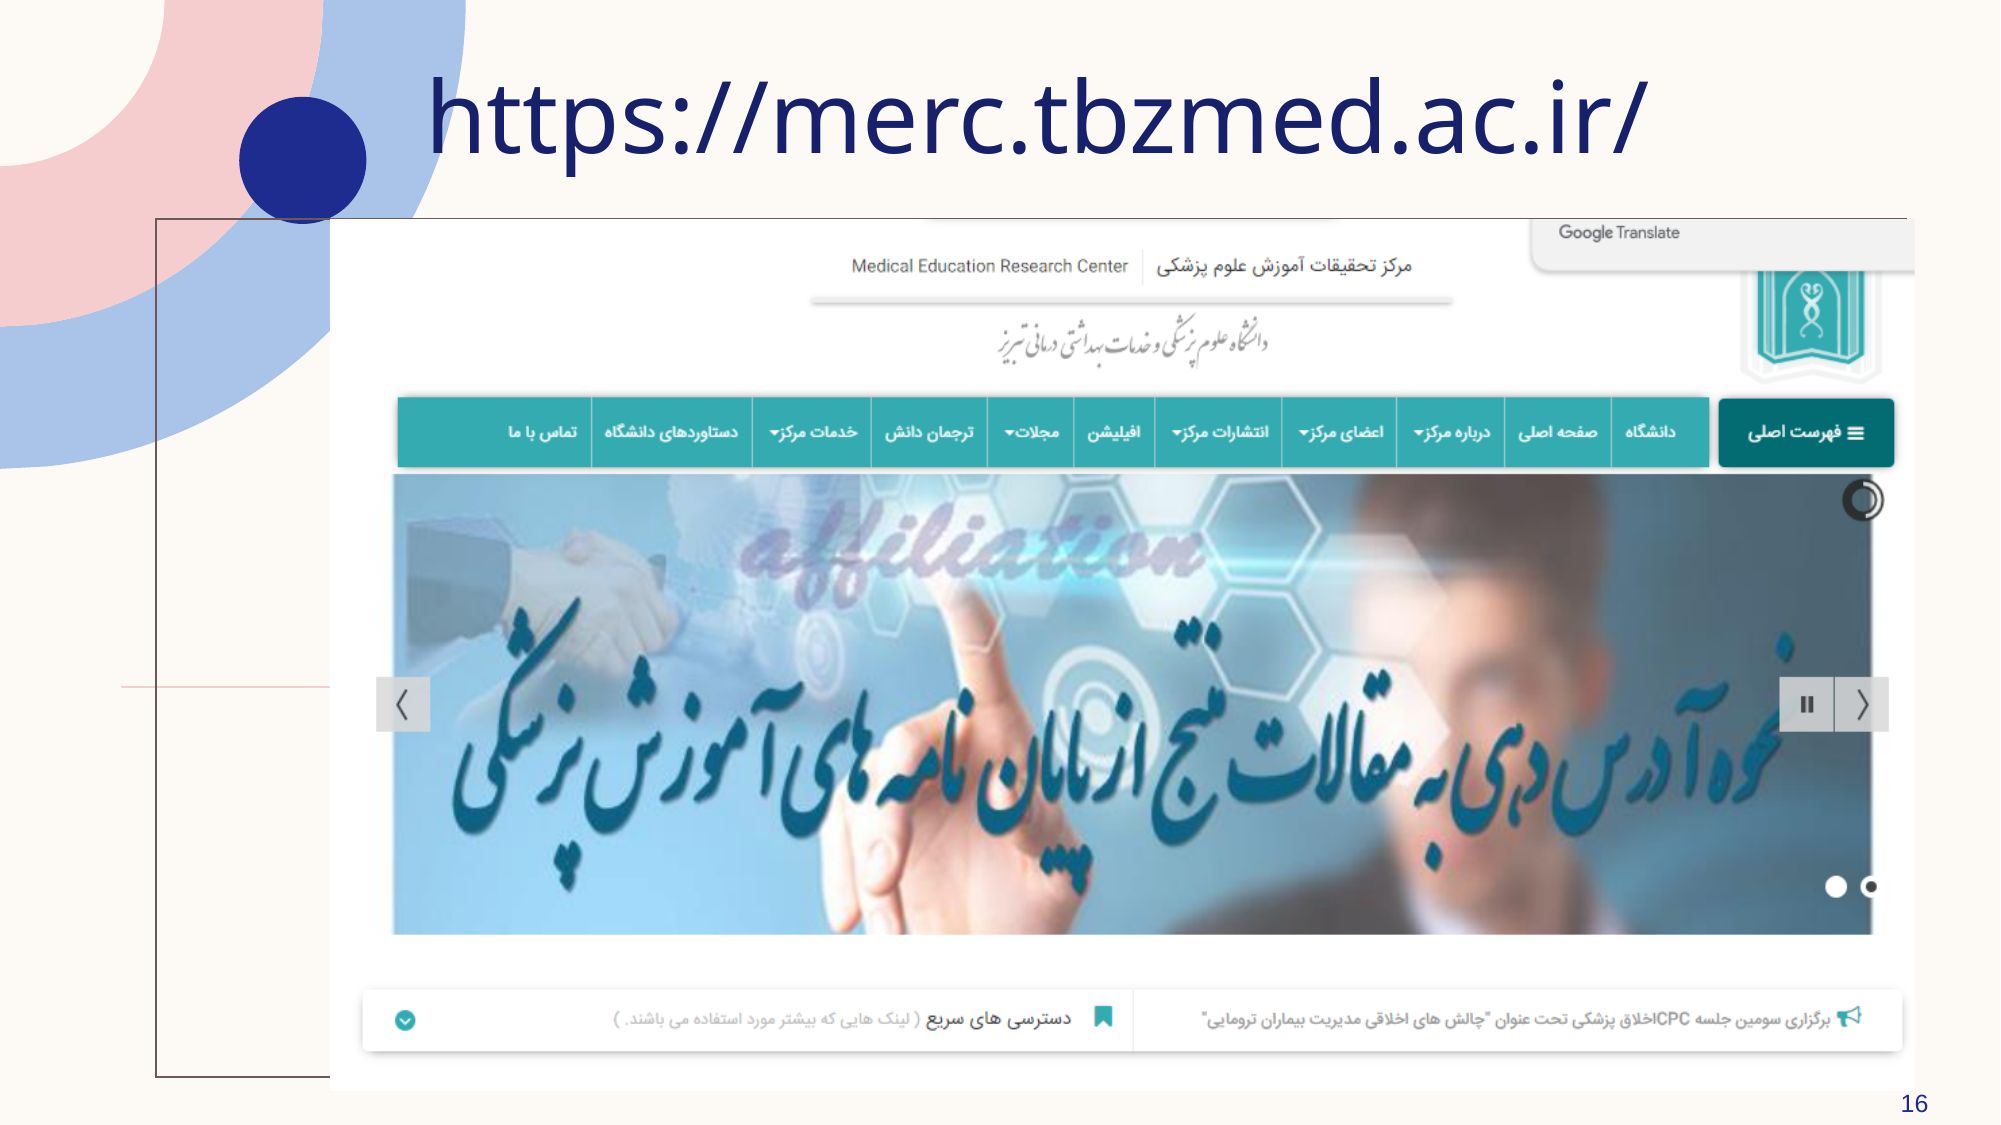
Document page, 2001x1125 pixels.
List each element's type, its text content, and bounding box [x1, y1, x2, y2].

text_box [155, 218, 1907, 1078]
text_box https://merc.tbzmed.ac.ir/ [155, 46, 1920, 181]
slide_number 16 [1833, 1080, 1996, 1125]
picture [330, 219, 1915, 1091]
